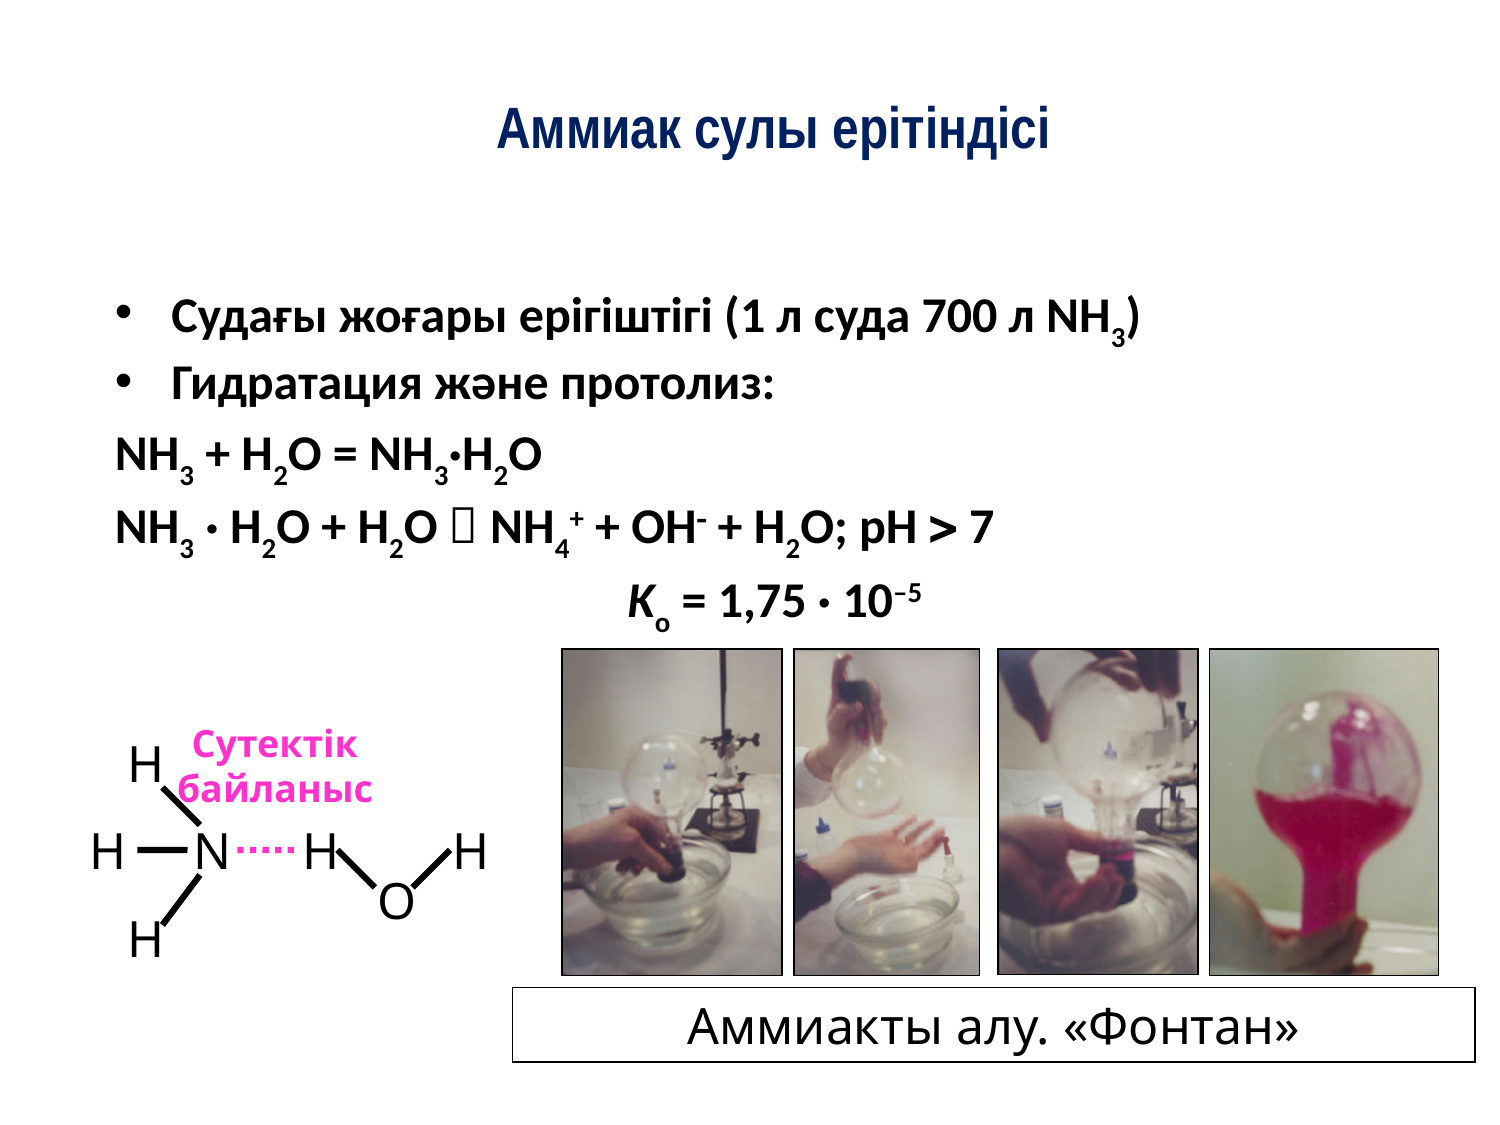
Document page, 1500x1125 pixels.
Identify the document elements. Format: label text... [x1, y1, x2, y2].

text_box Аммиакты алу. «Фонтан» [512, 987, 1475, 1063]
title Аммиак сулы ерітіндісі [99, 50, 1447, 200]
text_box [562, 649, 1438, 976]
list Судағы жоғары ерігіштігі (1 л суда 700 л NH3) Гидратация және протолиз: NH3 + H2O = NH3·H2O NH3 · H2O + H2O  NH4+ + OH + H2O; pH  7 Kо = 1,75 · 10–5 [99, 275, 1450, 625]
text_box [74, 724, 263, 976]
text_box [287, 812, 513, 938]
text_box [112, 712, 438, 851]
